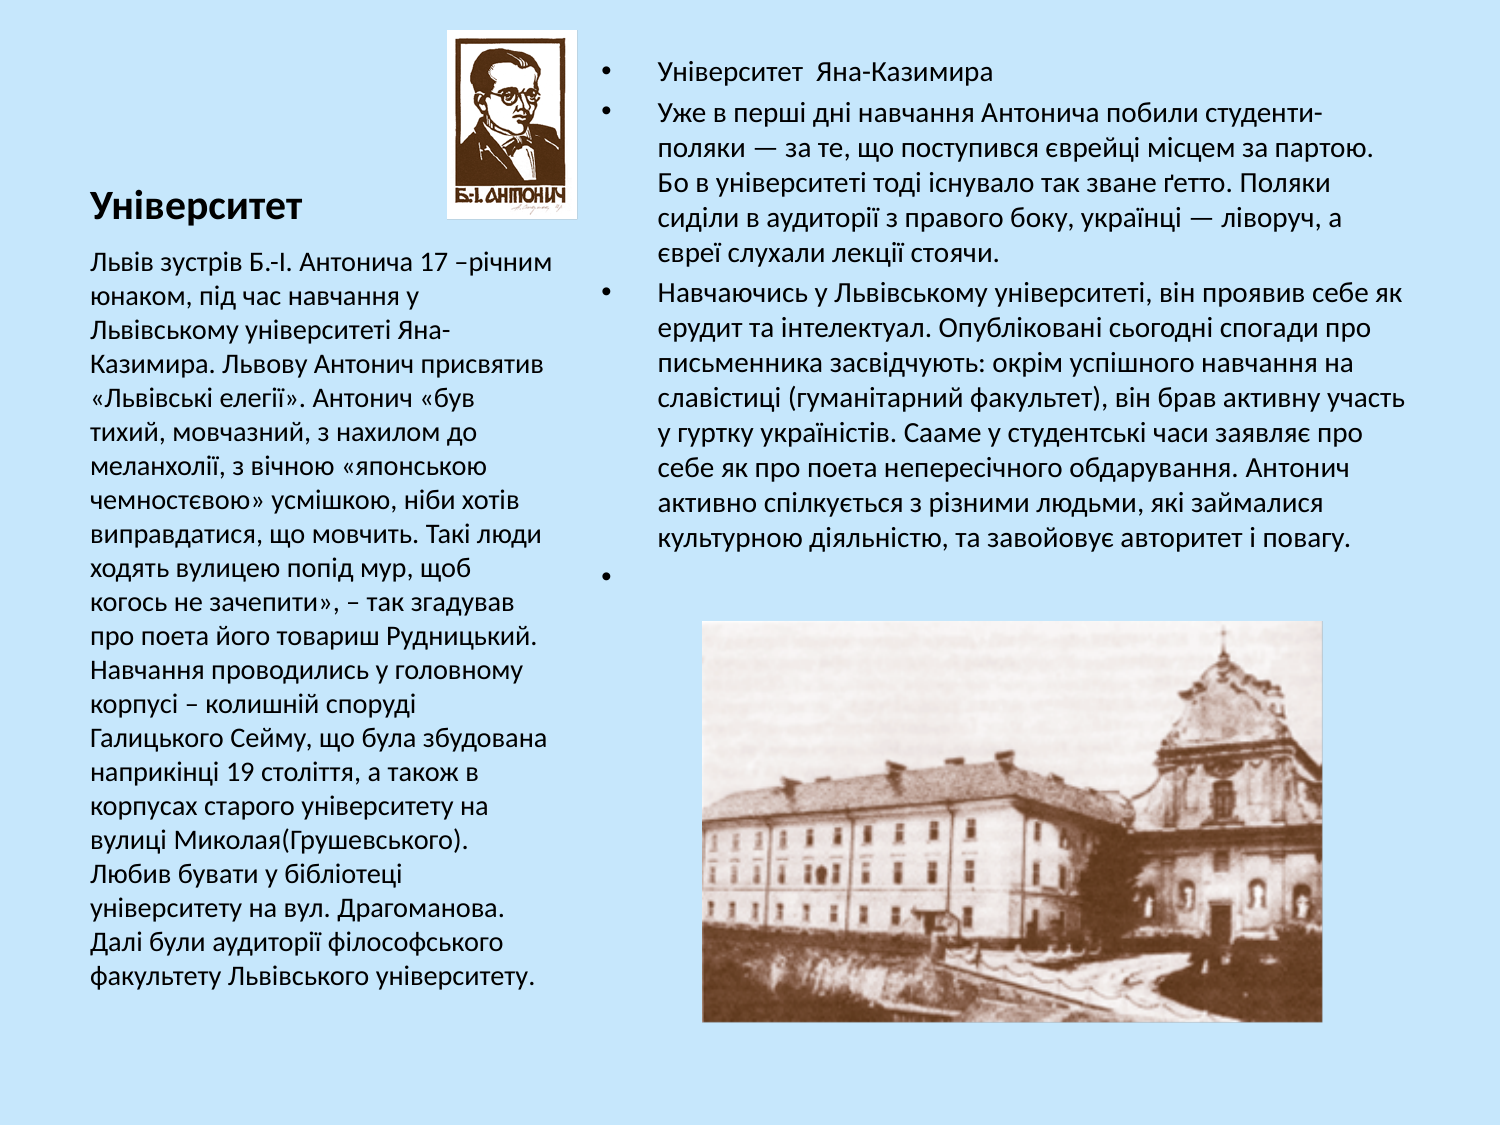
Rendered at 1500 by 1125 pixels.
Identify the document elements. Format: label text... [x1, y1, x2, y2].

title Університет [74, 44, 569, 235]
picture [702, 621, 1325, 1025]
list Львів зустрів Б.-І. Антонича 17 –річним юнаком, під час навчання у Львівському університеті Яна-Казимира. Львову Антонич присвятив «Львівські елегії». Антонич «був тихий, мовчазний, з нахилом до меланхолії, з вічною «японською чемностєвою» усмішкою, ніби хотів виправдатися, що мовчить. Такі люди ходять вулицею попід мур, щоб когось не зачепити», – так згадував про поета його товариш Рудницький. Навчання проводились у головному корпусі – колишній споруді Галицького Сейму, що була збудована наприкінці 19 століття, а також в корпусах старого університету на вулиці Миколая(Грушевського). Любив бувати у бібліотеці університету на вул. Драгоманова. Далі були аудиторії філософського факультету Львівського університету. [74, 235, 569, 1048]
picture [447, 30, 578, 221]
list Університет Яна-Казимира Уже в перші дні навчання Антонича побили студенти-поляки — за те, що поступився єврейці місцем за партою. Бо в університеті тоді існувало так зване ґетто. Поляки сиділи в аудиторії з правого боку, українці — ліворуч, а євреї слухали лекції стоячи. Навчаючись у Львівському університеті, він проявив себе як ерудит та інтелектуал. Опубліковані сьогодні спогади про письменника засвідчують: окрім успішного навчання на славістиці (гуманітарний факультет), він брав активну участь у гуртку україністів. Сааме у студентські часи заявляє про себе як про поета непересічного обдарування. Антонич активно спілкується з різними людьми, які займалися культурною діяльністю, та завойовує авторитет і повагу. [586, 44, 1426, 1006]
